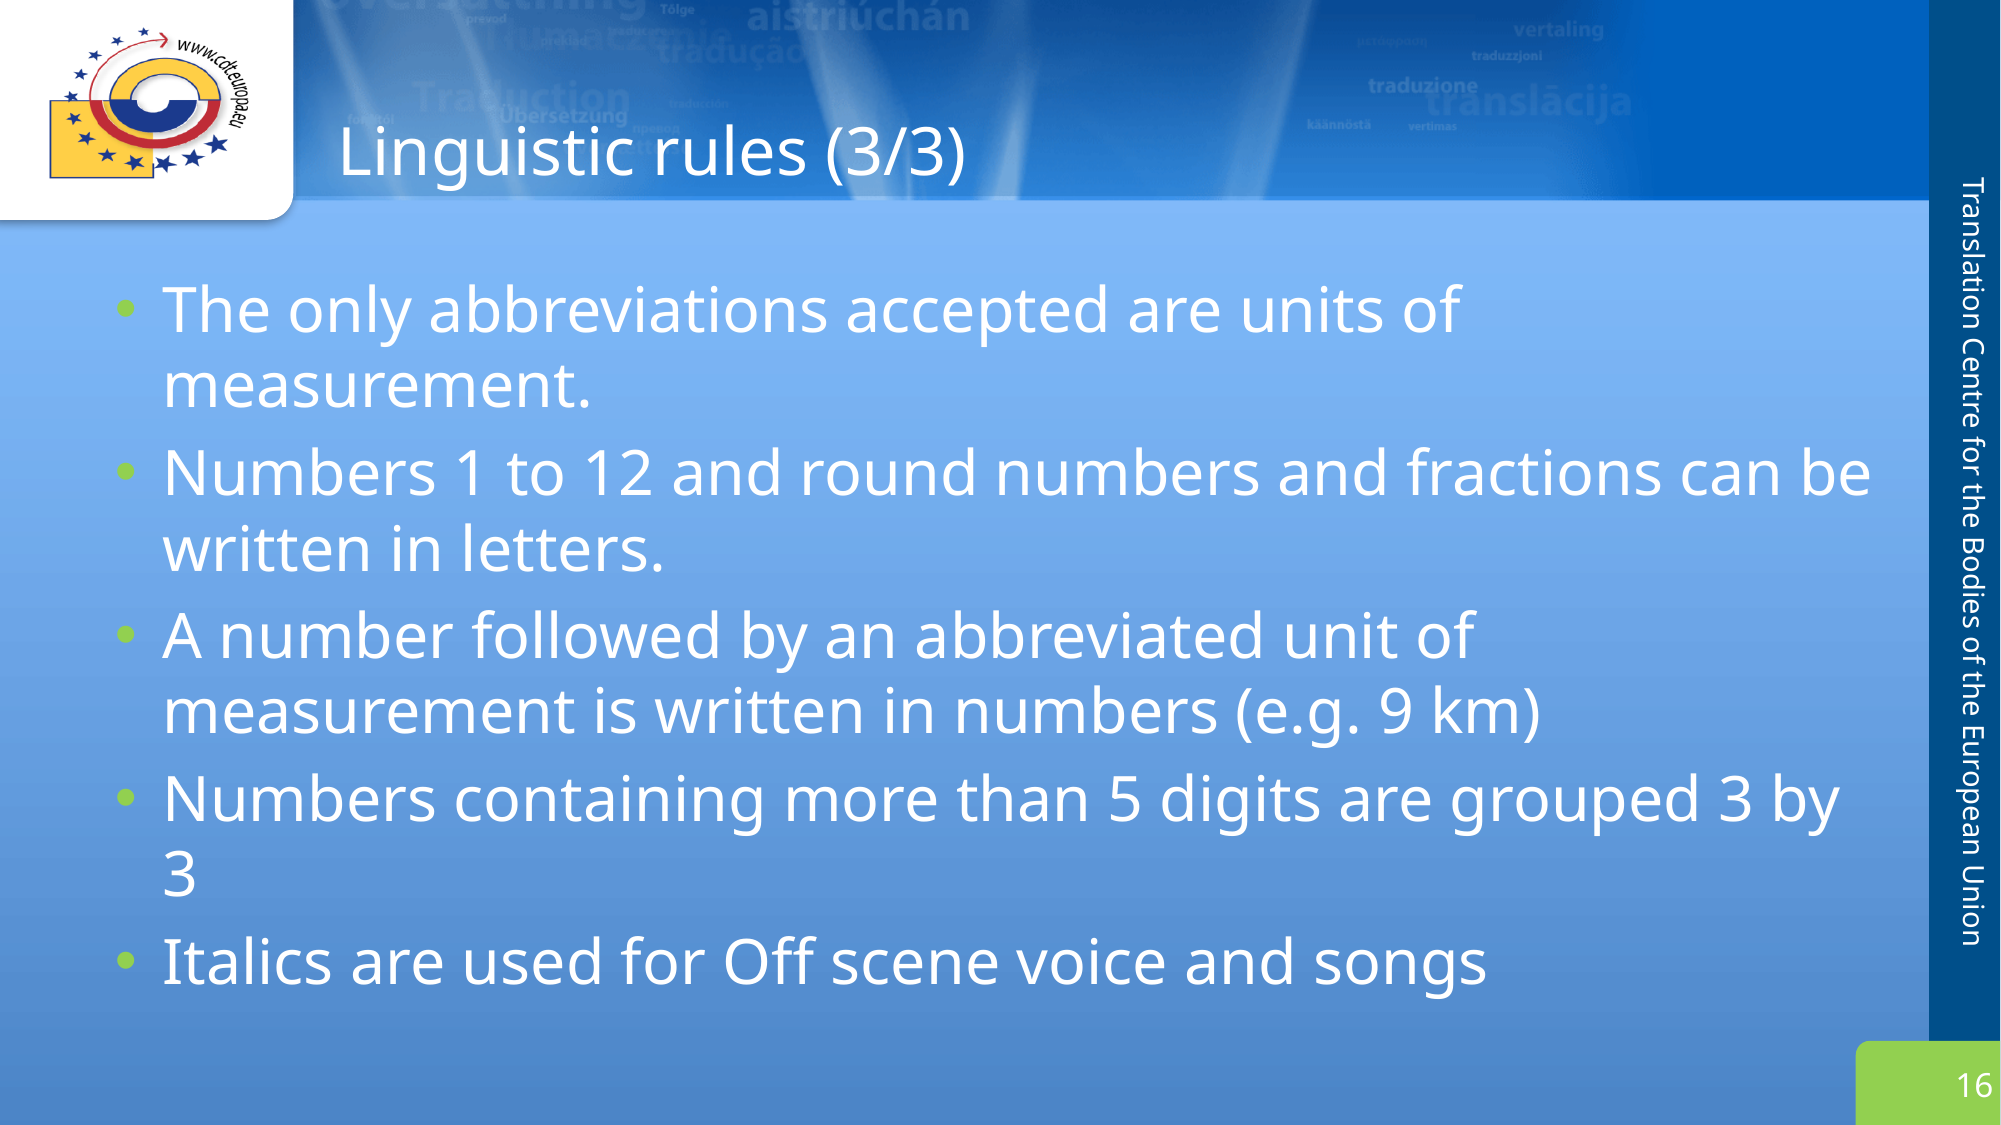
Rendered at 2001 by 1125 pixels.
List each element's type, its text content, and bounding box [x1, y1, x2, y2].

picture [0, 0, 1929, 1125]
title Linguistic rules (3/3) [322, 0, 1900, 197]
picture [39, 22, 255, 185]
list The only abbreviations accepted are units of measurement. Numbers 1 to 12 and round numbers and fractions can be written in letters. A number followed by an abbreviated unit of measurement is written in numbers (e.g. 9 km) Numbers containing more than 5 digits are grouped 3 by 3 Italics are used for Off scene voice and songs [99, 262, 1900, 1005]
